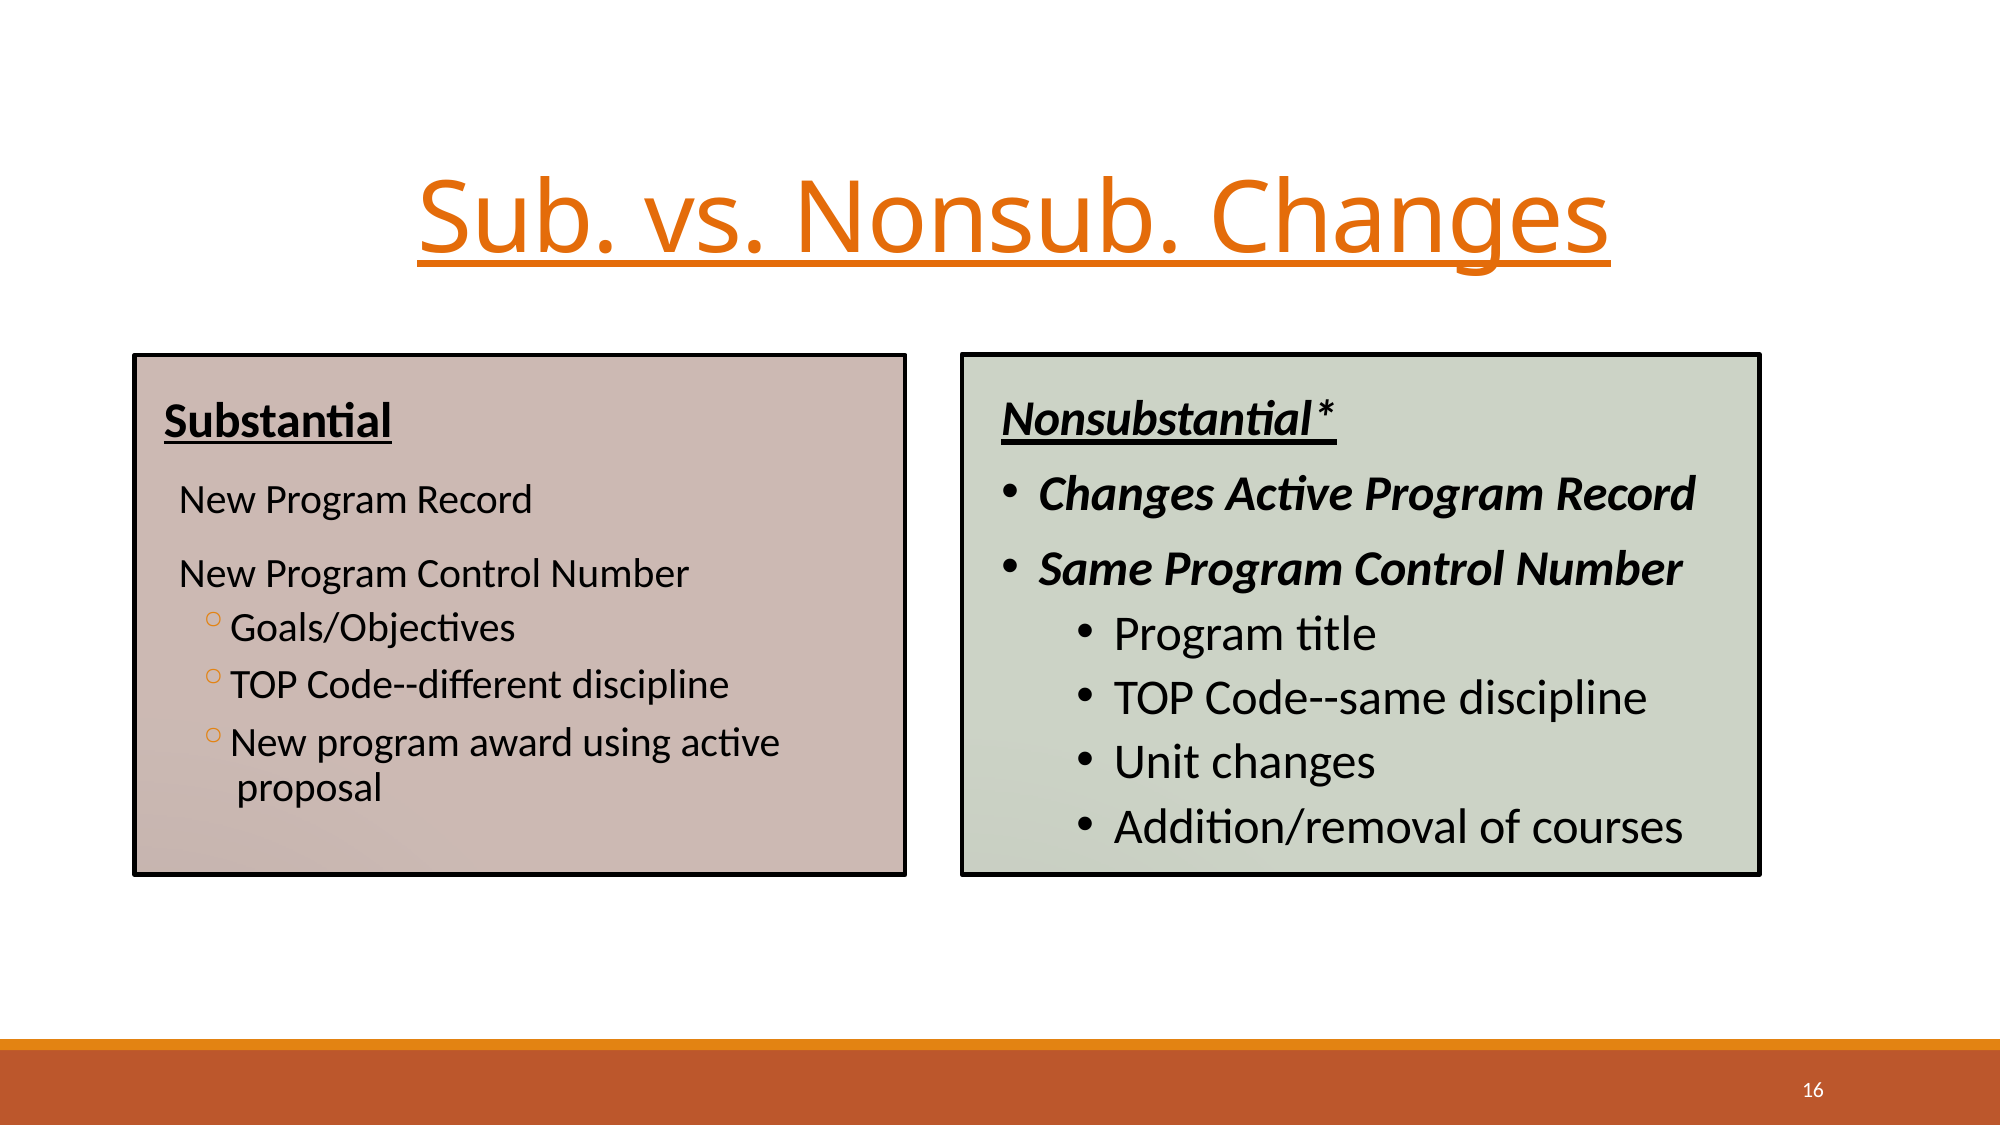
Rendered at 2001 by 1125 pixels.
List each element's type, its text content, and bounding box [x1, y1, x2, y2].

text_box Substantial New Program Record New Program Control Number Goals/Objectives TOP Code--different discipline New program award using active proposal [163, 355, 934, 811]
text_box [961, 354, 1760, 875]
slide_number 16 [1797, 1078, 1829, 1125]
text_box Nonsubstantial* Changes Active Program Record Same Program Control Number Program title TOP Code--same discipline Unit changes Addition/removal of courses [985, 387, 1784, 854]
text_box [134, 355, 906, 875]
title Sub. vs. Nonsub. Changes [167, 64, 1833, 340]
